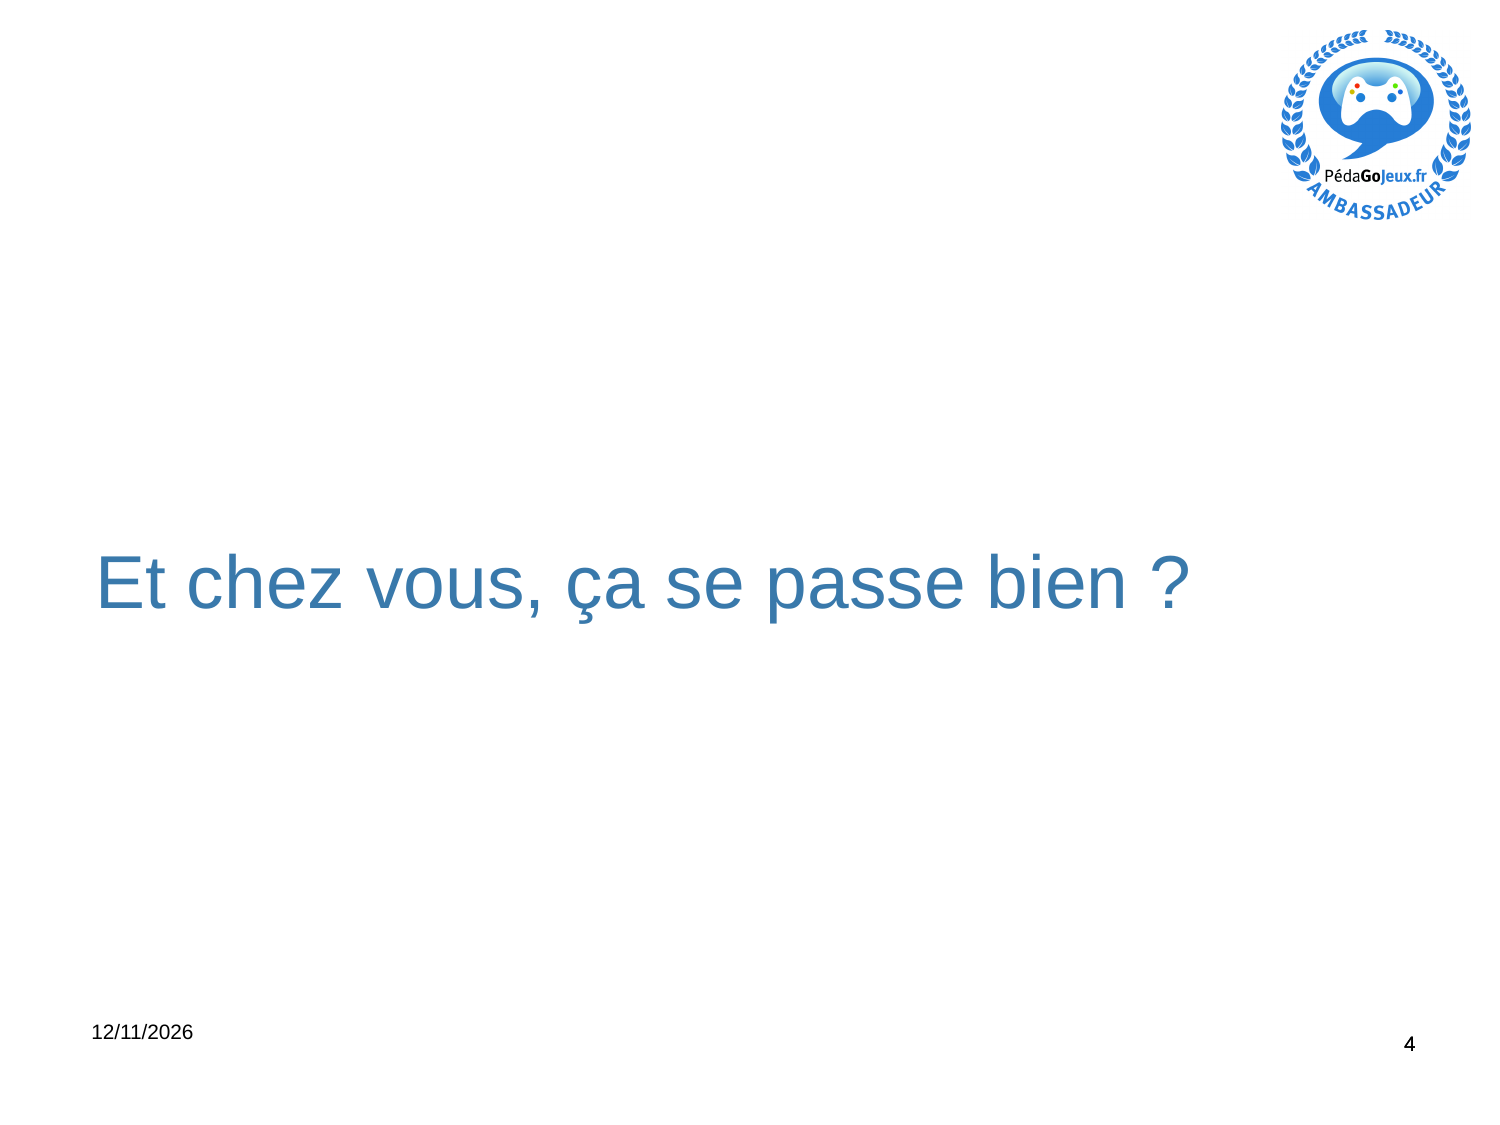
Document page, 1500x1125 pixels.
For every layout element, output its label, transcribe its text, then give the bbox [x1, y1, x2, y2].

picture [1281, 30, 1471, 220]
text_box [76, 1023, 231, 1102]
list Et chez vous, ça se passe bien ? [80, 280, 1431, 1024]
text_box 4 [1328, 1024, 1431, 1102]
